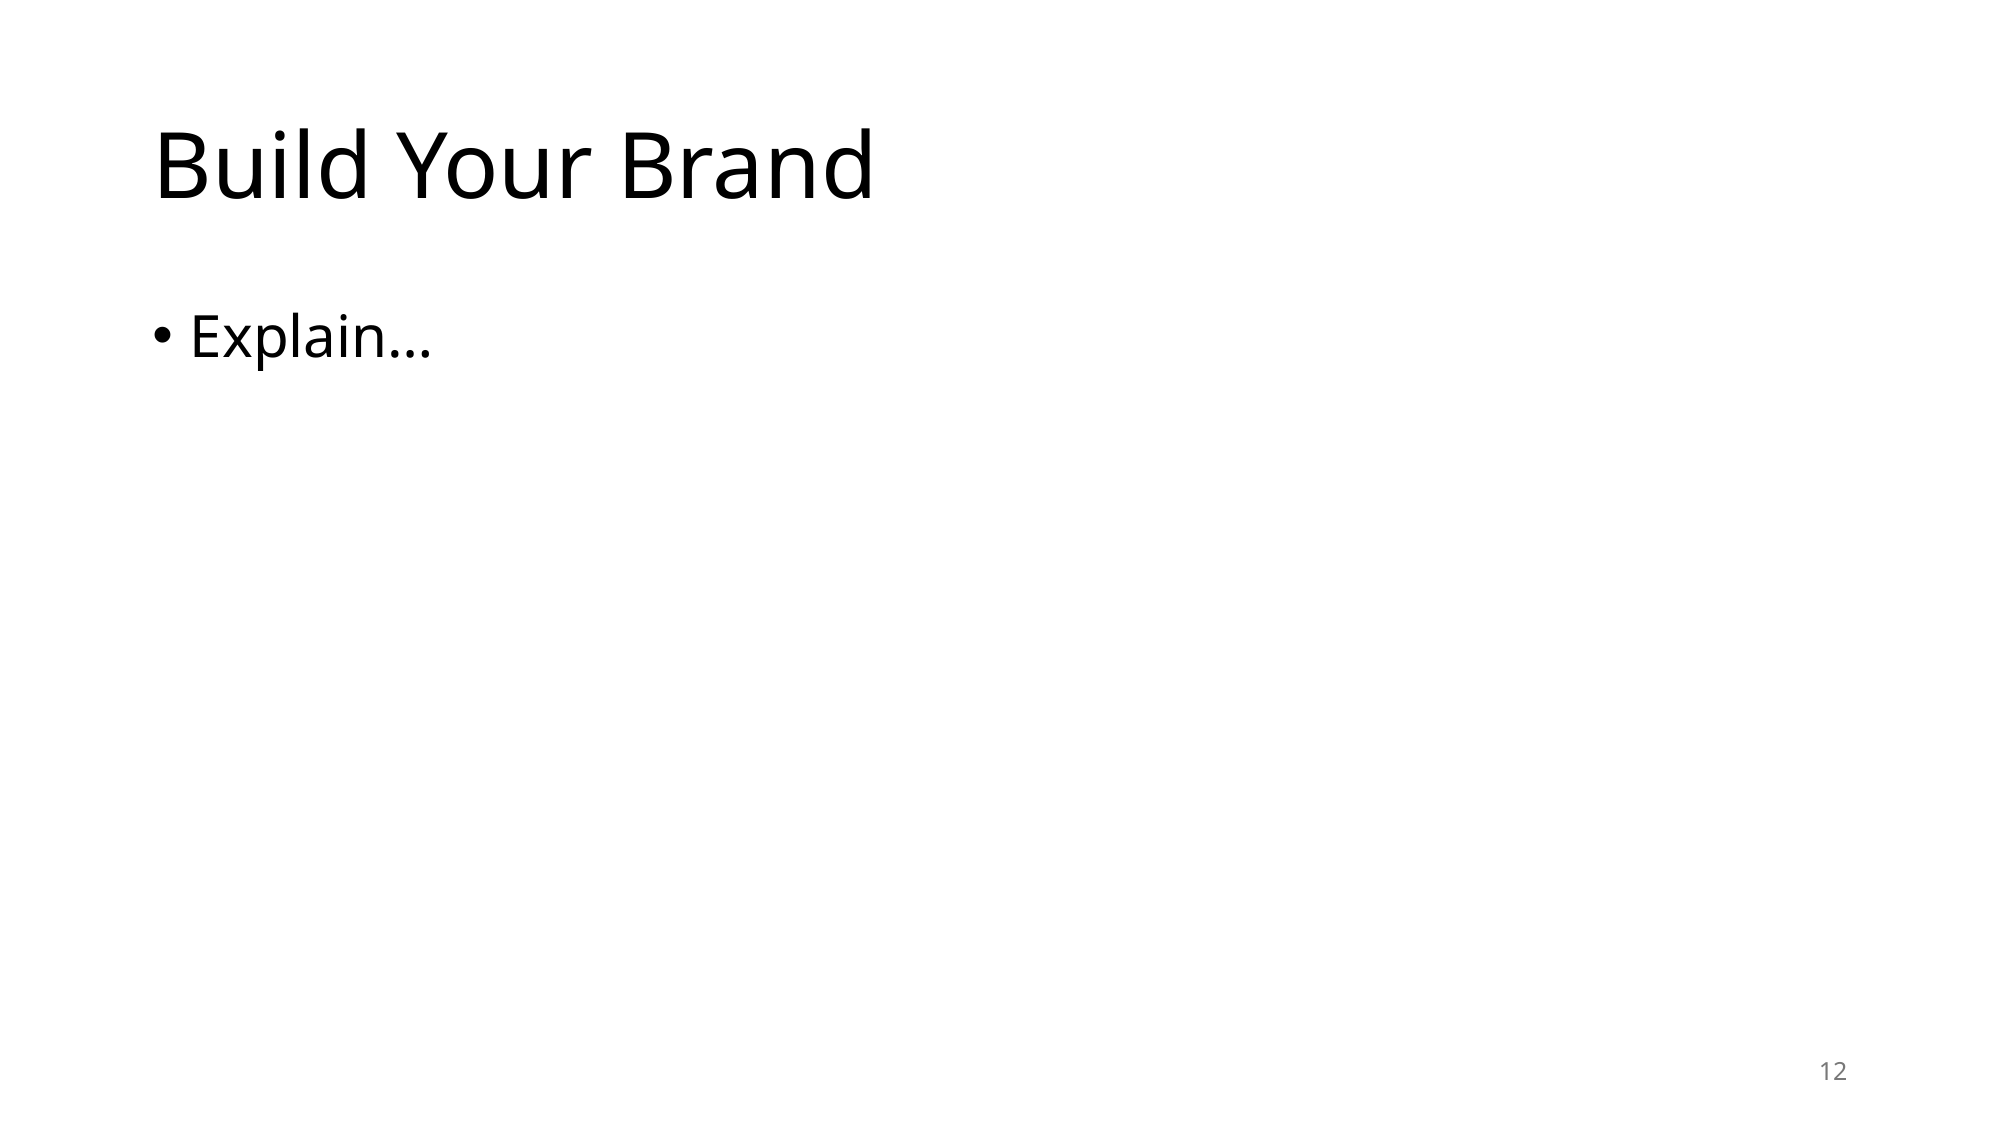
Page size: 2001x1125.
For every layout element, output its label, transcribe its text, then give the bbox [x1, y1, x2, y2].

slide_number 12 [1412, 1042, 1863, 1103]
title Build Your Brand [137, 59, 1863, 278]
list Explain… [137, 299, 1863, 1014]
